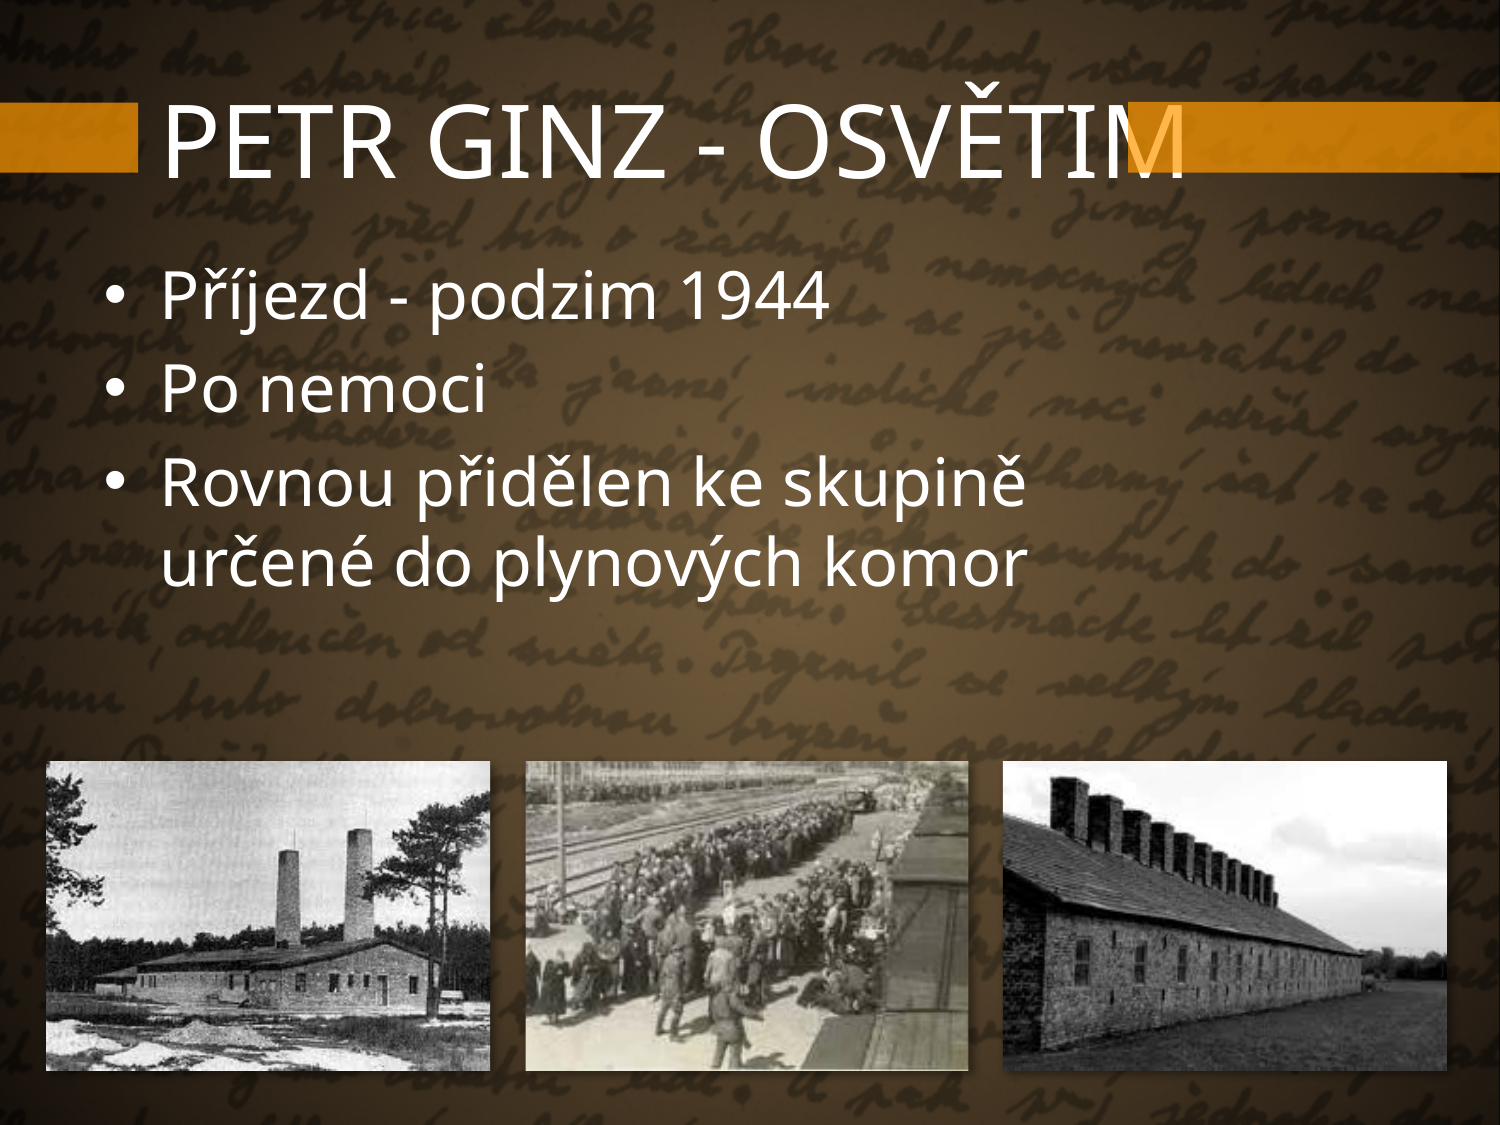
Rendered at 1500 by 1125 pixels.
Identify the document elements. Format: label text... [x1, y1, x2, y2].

text_box [1126, 100, 1500, 175]
text_box [0, 100, 140, 175]
picture [0, 0, 1500, 1125]
title PETR GINZ - OSVĚTIM [144, 90, 1495, 185]
list Příjezd - podzim 1944 Po nemoci Rovnou přidělen ke skupině určené do plynových komor [88, 245, 1439, 988]
